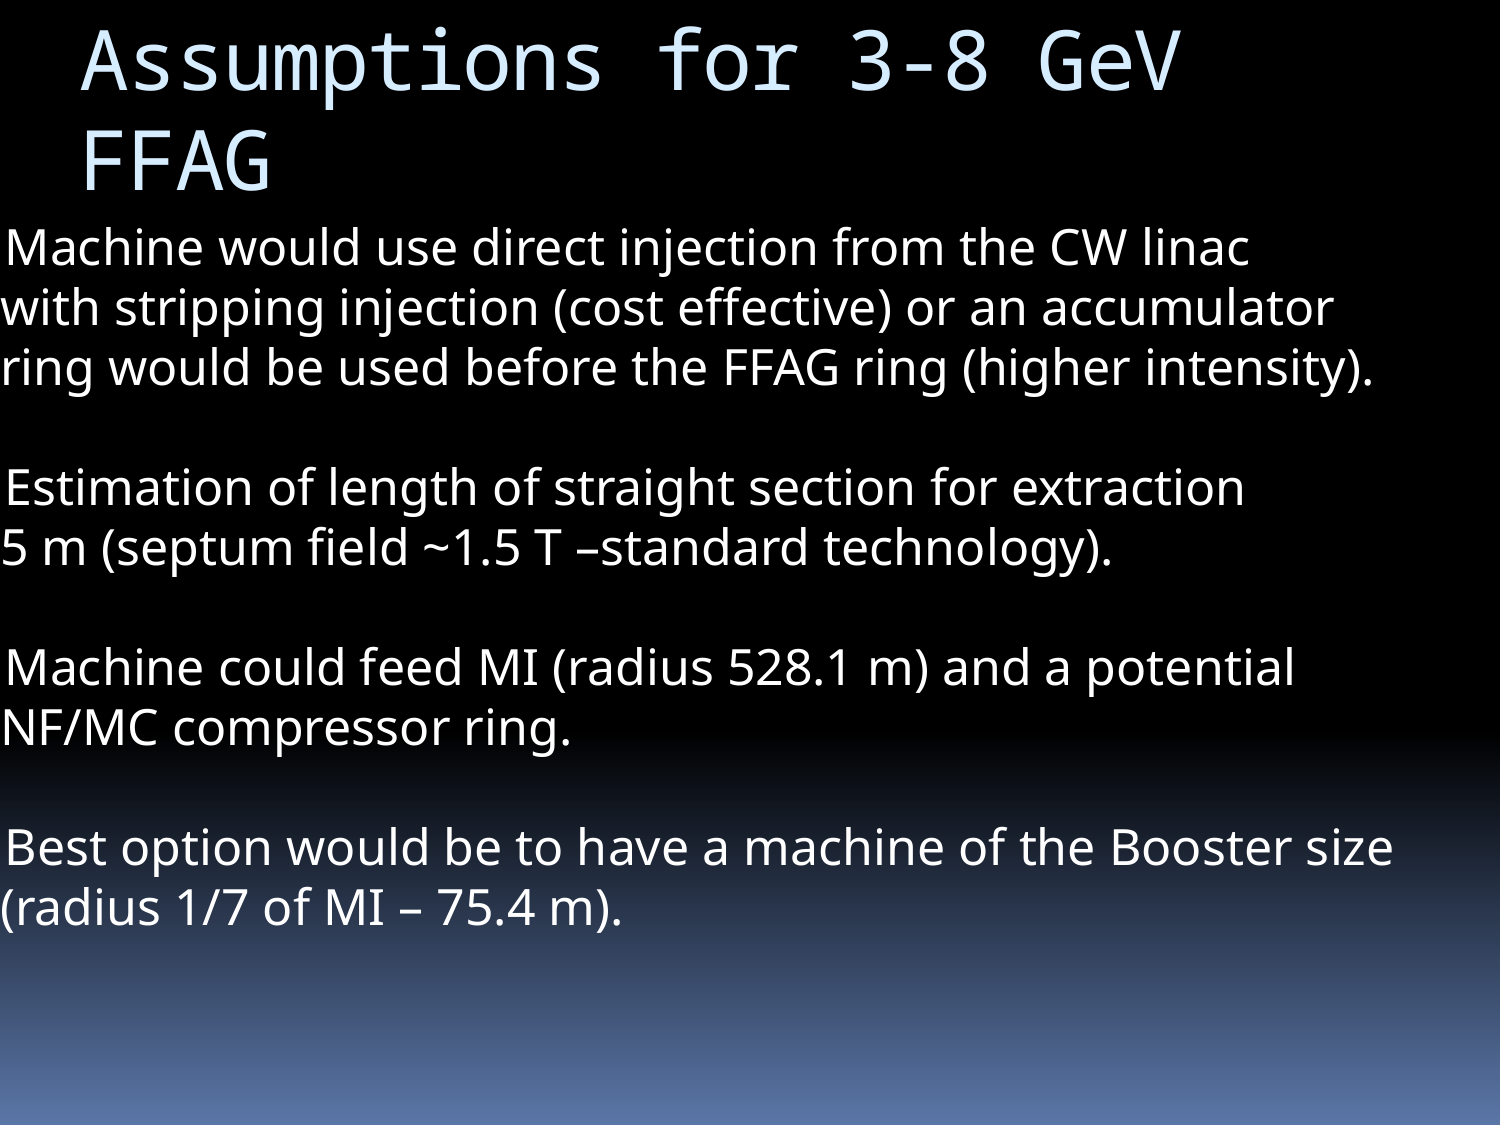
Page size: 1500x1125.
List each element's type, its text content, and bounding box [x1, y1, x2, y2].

title Assumptions for 3-8 GeV FFAG [64, 0, 1415, 188]
text_box Machine would use direct injection from the CW linac with stripping injection (cost effective) or an accumulator ring would be used before the FFAG ring (higher intensity). Estimation of length of straight section for extraction 5 m (septum field ~1.5 T –standard technology). Machine could feed MI (radius 528.1 m) and a potential NF/MC compressor ring. Best option would be to have a machine of the Booster size (radius 1/7 of MI – 75.4 m). [0, 207, 1411, 1003]
